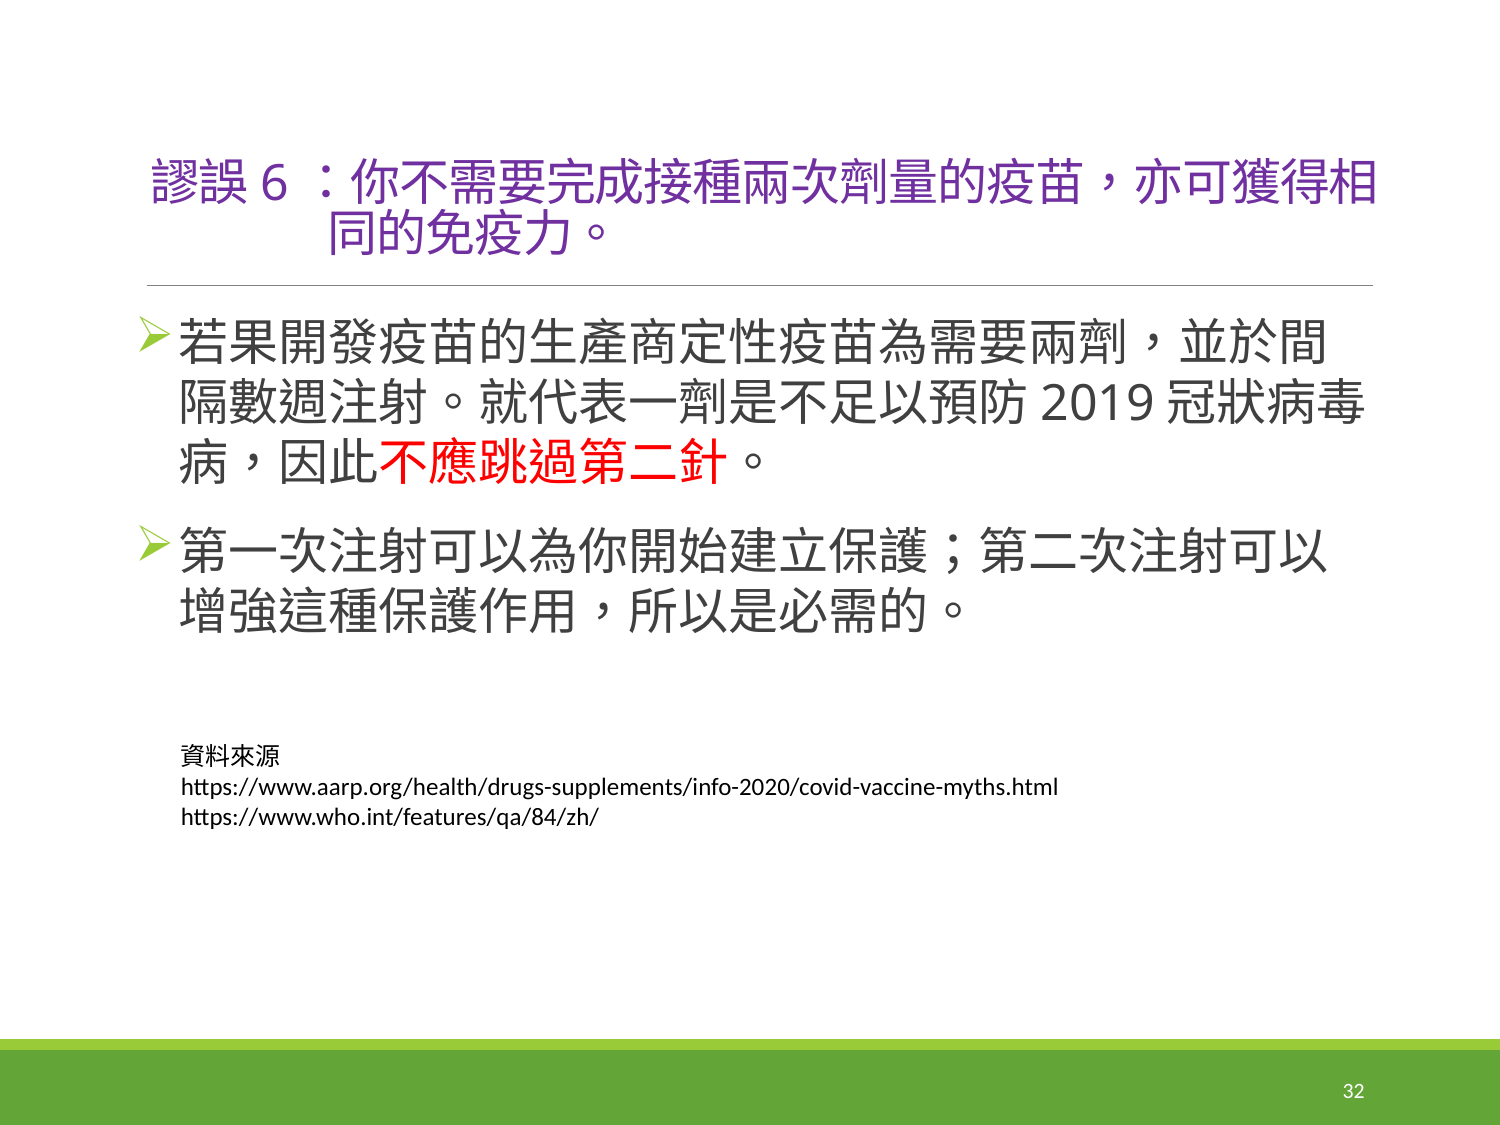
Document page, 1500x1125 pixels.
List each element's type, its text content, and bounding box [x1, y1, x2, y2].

title 謬誤6：你不需要完成接種兩次劑量的疫苗，亦可獲得相同的免疫力。 [135, 82, 1439, 330]
slide_number 32 [1218, 1059, 1380, 1120]
text_box 資料來源 https://www.aarp.org/health/drugs-supplements/info-2020/covid-vaccine-myths.html https://www.who.int/features/qa/84/zh/ [166, 687, 1380, 883]
list 若果開發疫苗的生產商定性疫苗為需要兩劑，並於間隔數週注射。就代表一劑是不足以預防2019冠狀病毒病，因此不應跳過第二針。 第一次注射可以為你開始建立保護；第二次注射可以增強這種保護作用，所以是必需的。 [135, 302, 1373, 963]
